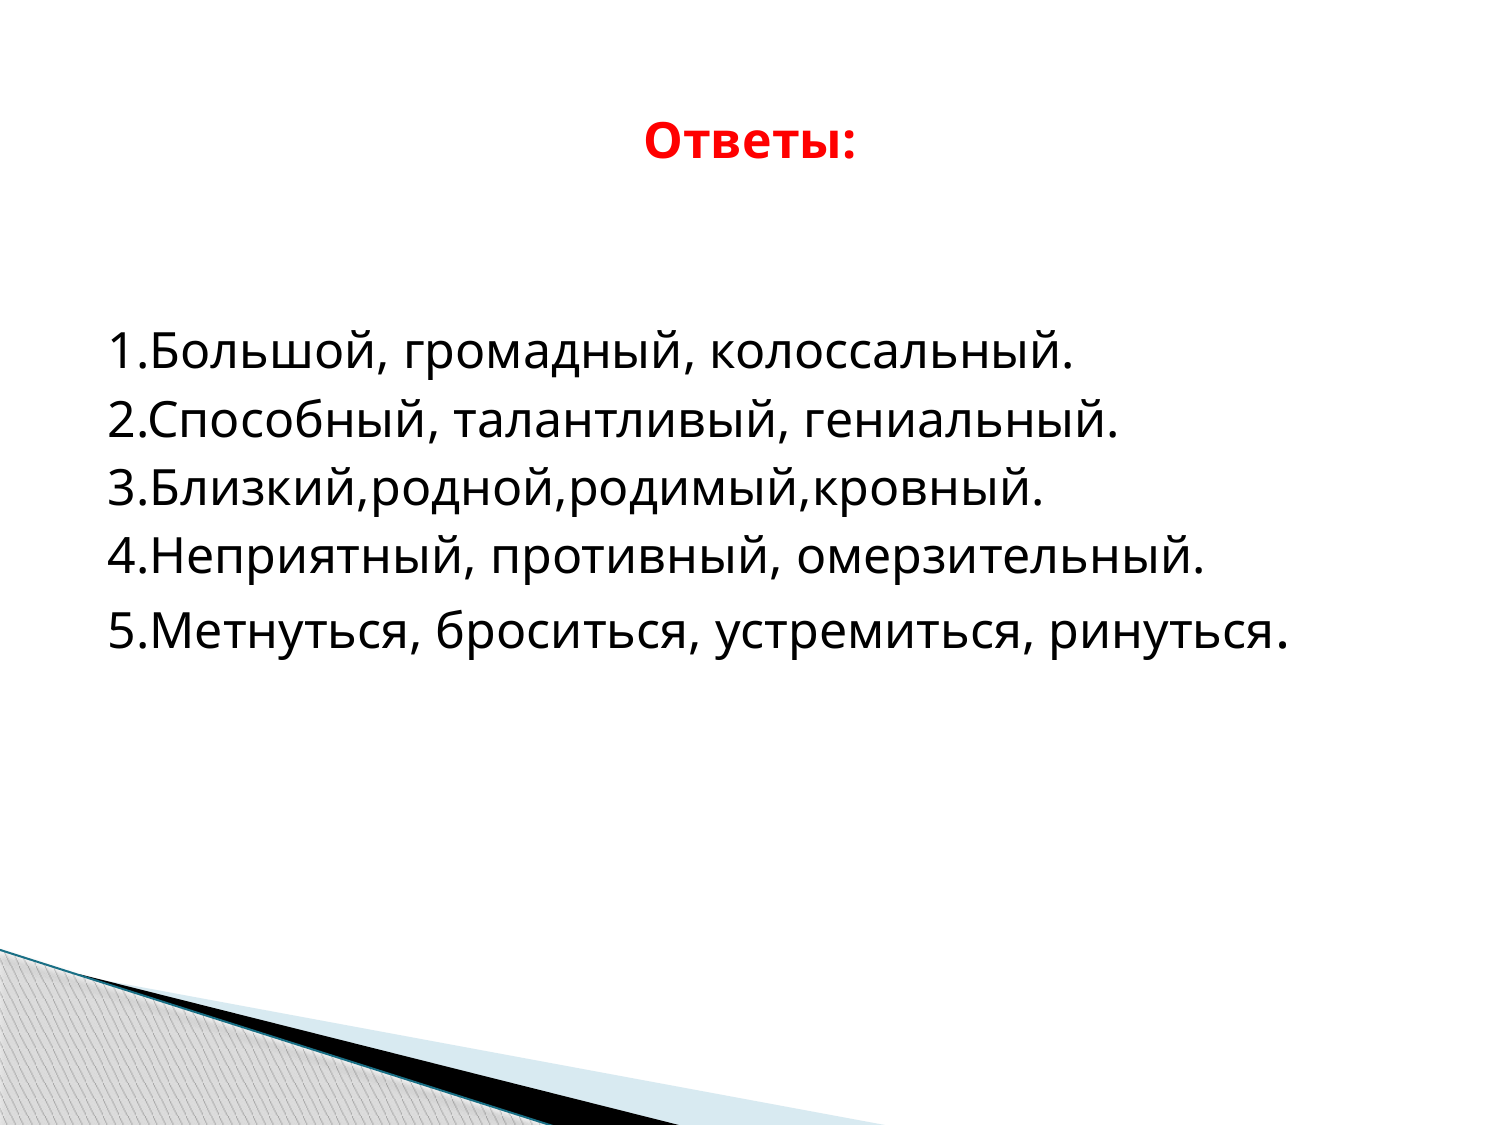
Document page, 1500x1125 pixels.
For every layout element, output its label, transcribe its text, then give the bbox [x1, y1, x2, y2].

title Ответы: [75, 45, 1425, 233]
list 1.Большой, громадный, колоссальный. 2.Способный, талантливый, гениальный. 3.Близкий,родной,родимый,кровный. 4.Неприятный, противный, омерзительный. 5.Метнуться, броситься, устремиться, ринуться. [75, 243, 1425, 986]
